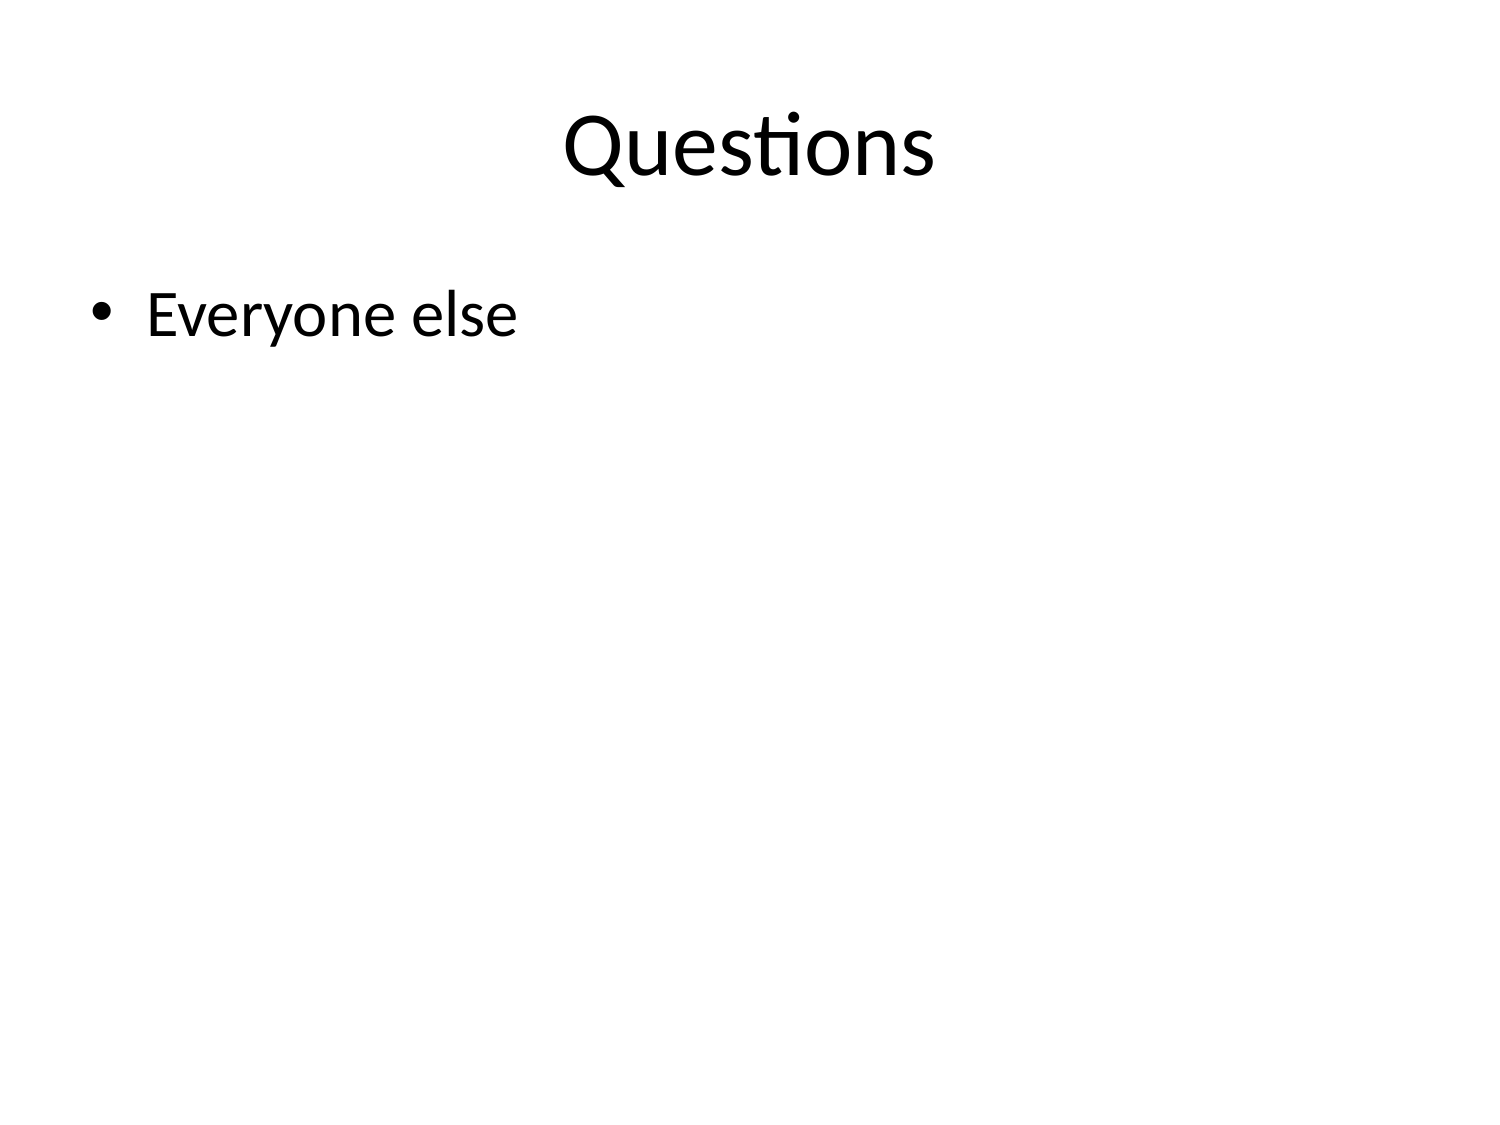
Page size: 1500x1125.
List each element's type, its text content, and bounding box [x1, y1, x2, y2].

list Everyone else [74, 262, 1426, 1006]
title Questions [74, 44, 1426, 233]
